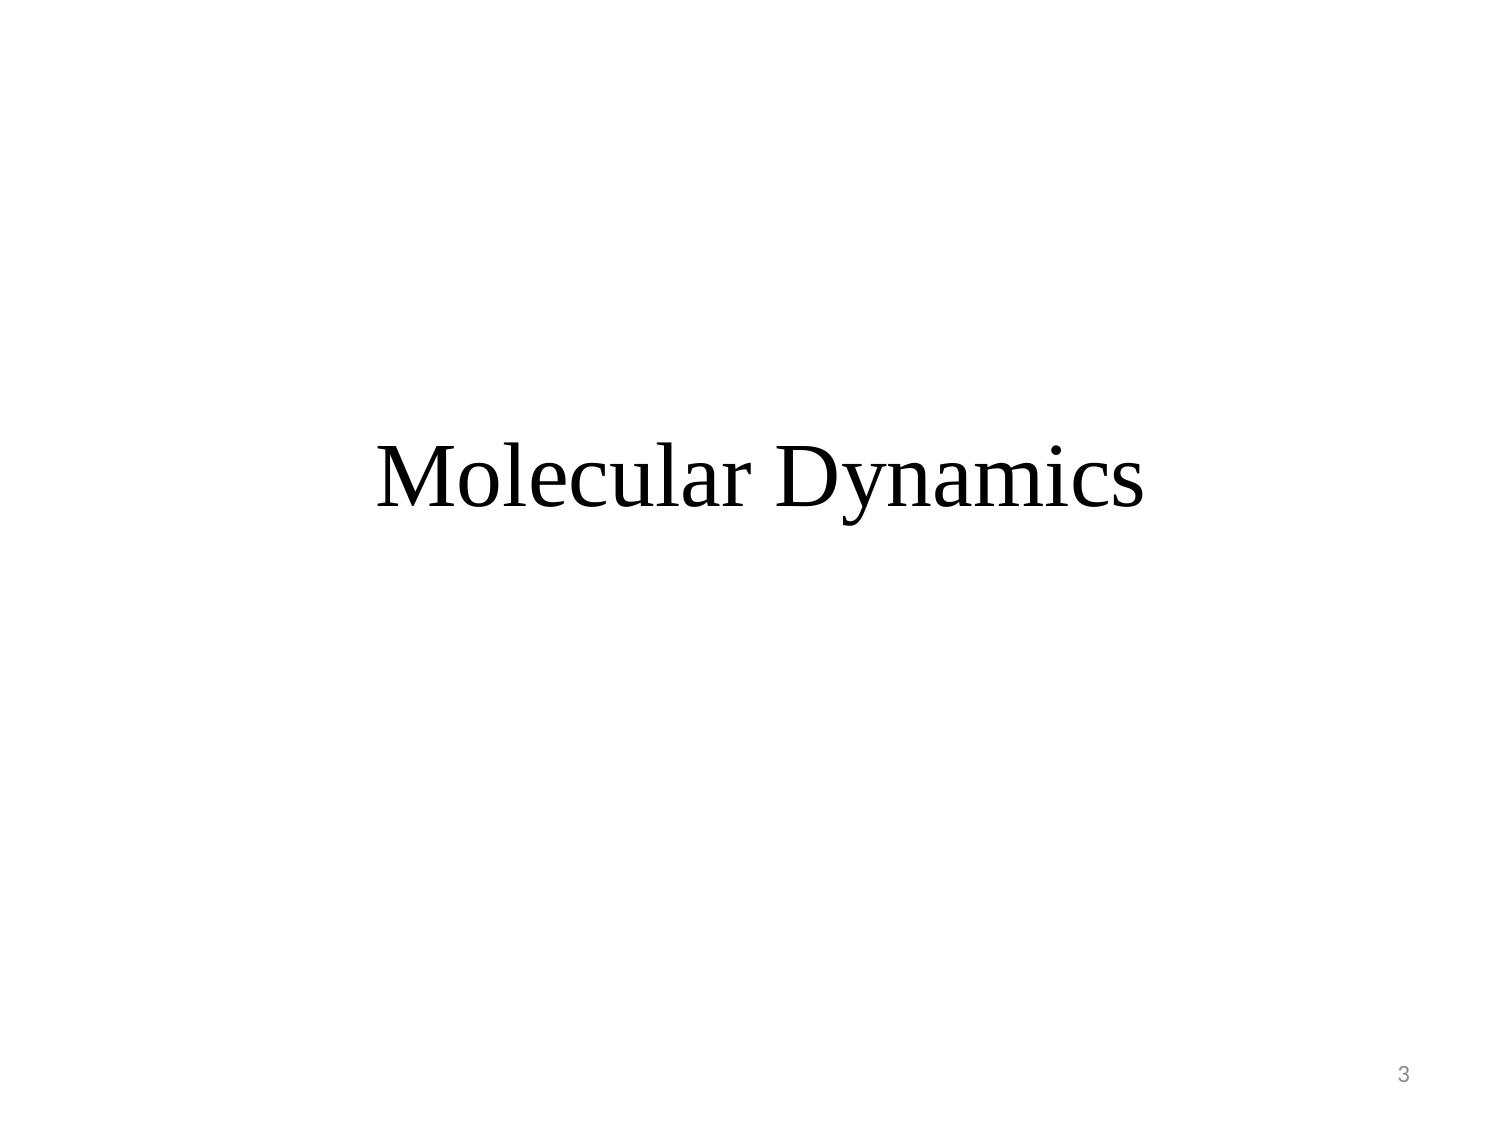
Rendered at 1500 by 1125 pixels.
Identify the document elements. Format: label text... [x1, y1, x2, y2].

slide_number 3 [1074, 1042, 1425, 1103]
title Molecular Dynamics [112, 349, 1388, 591]
